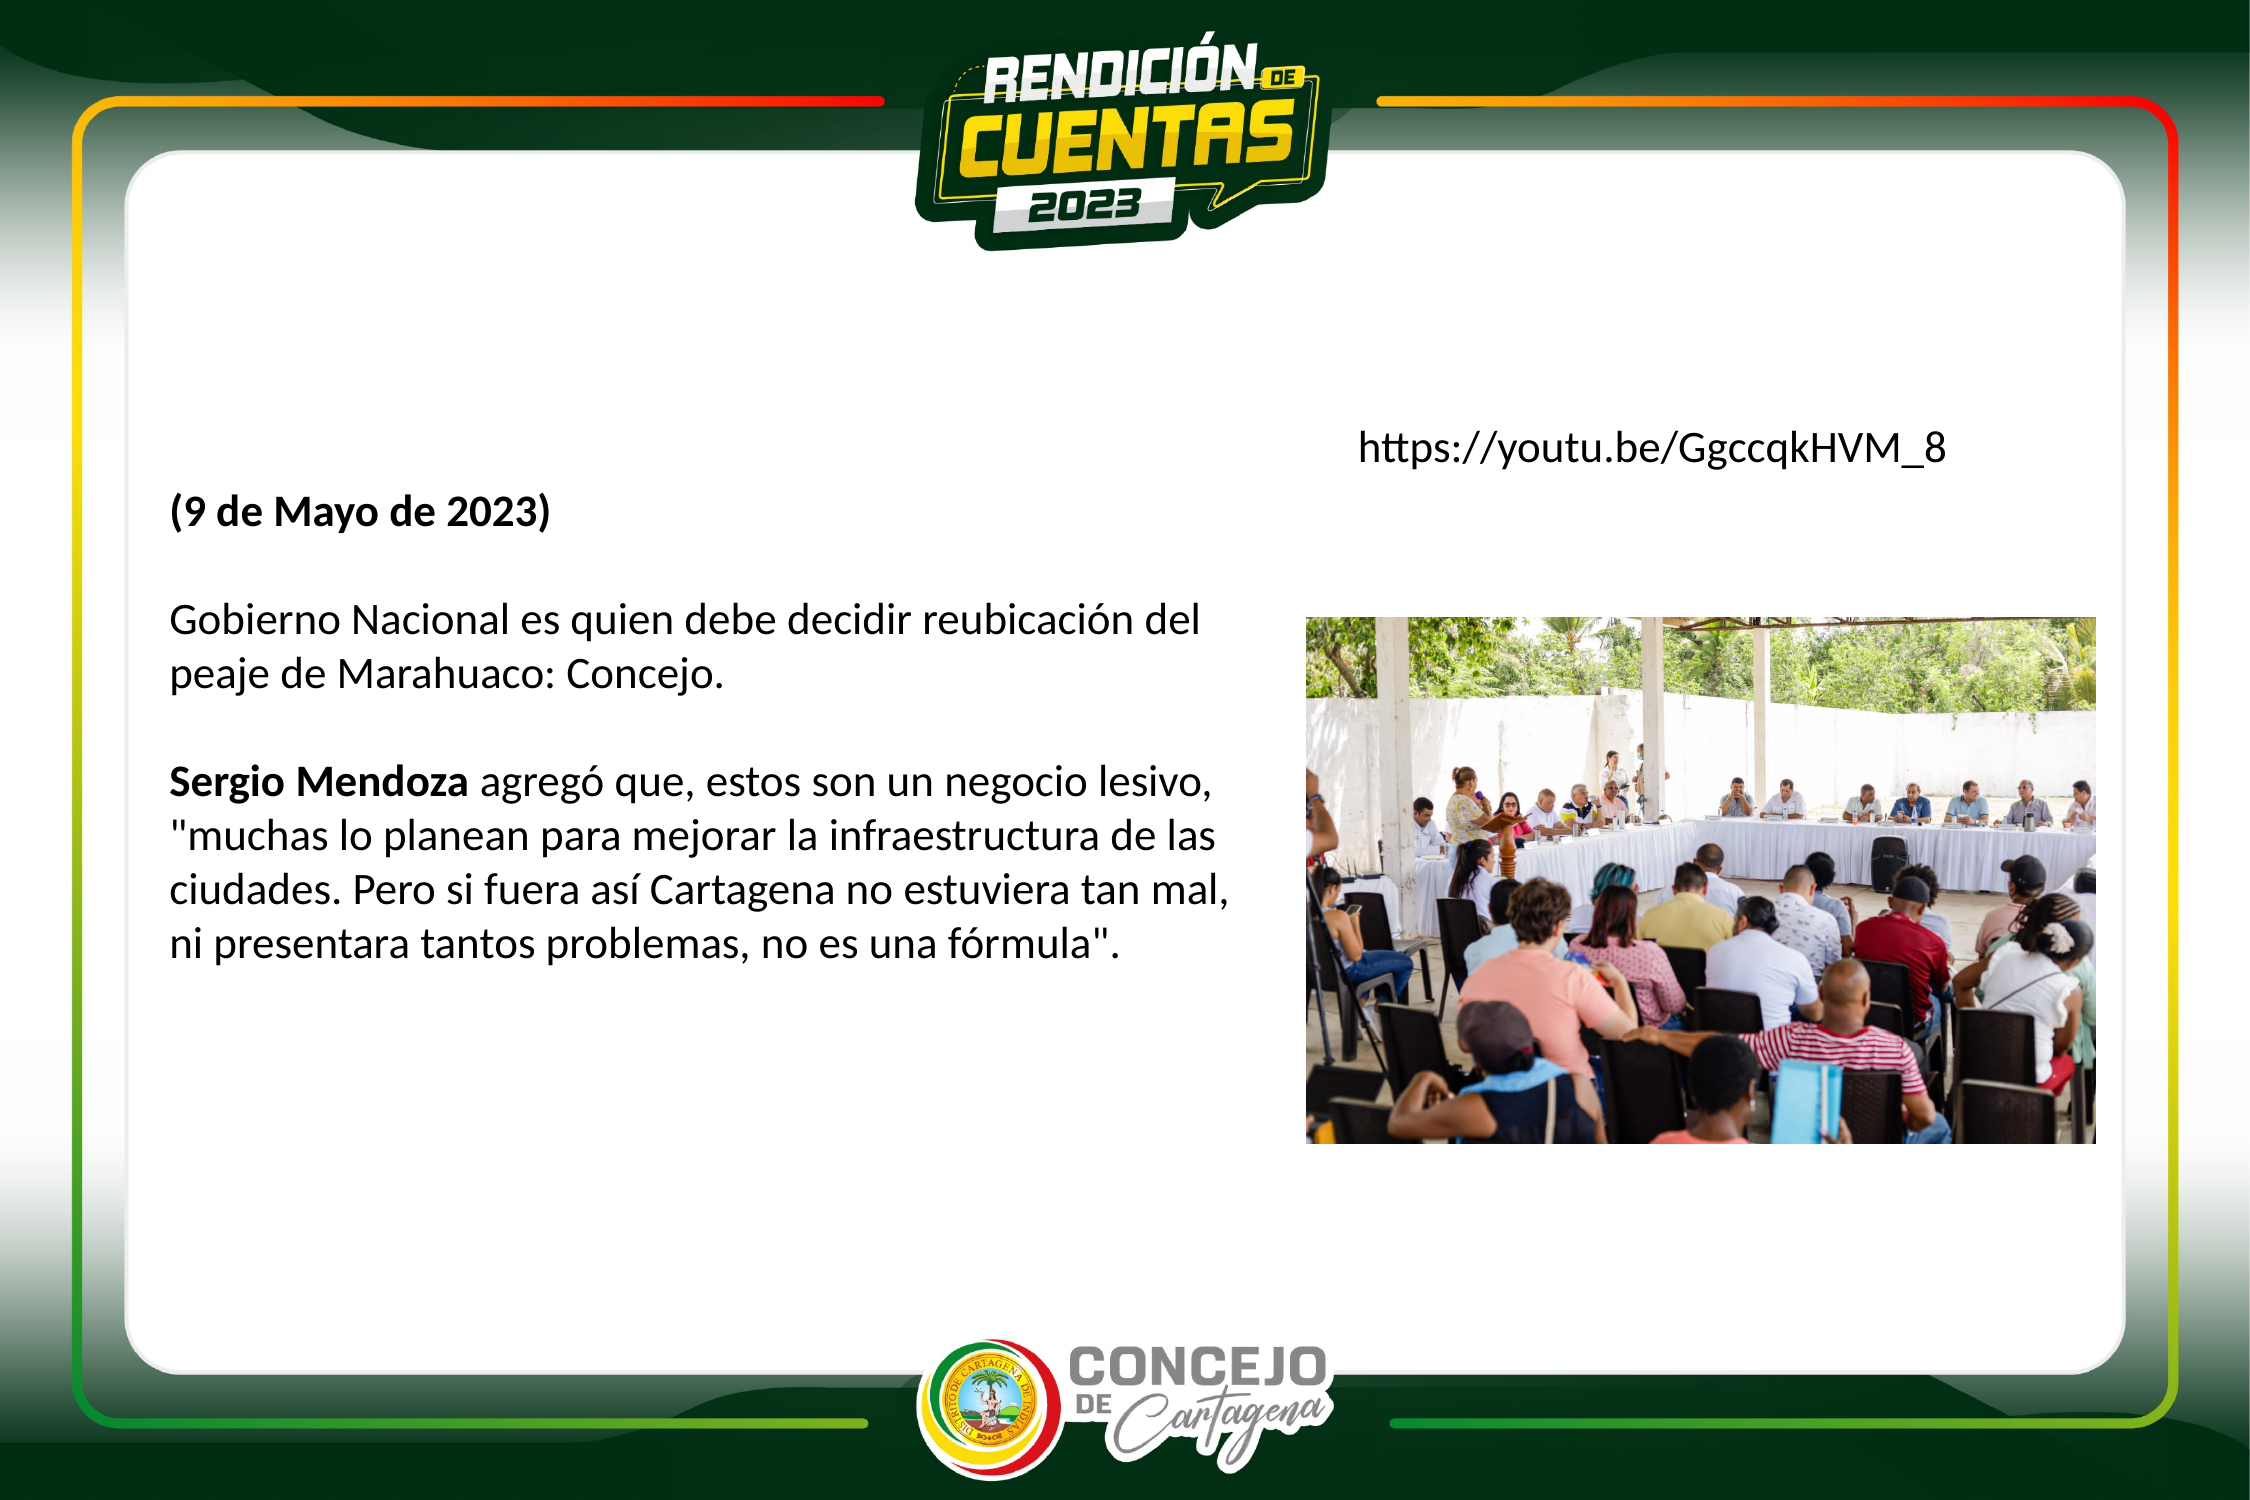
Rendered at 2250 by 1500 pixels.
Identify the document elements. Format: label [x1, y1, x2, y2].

picture [0, 0, 2250, 1500]
list [1306, 617, 2096, 1144]
